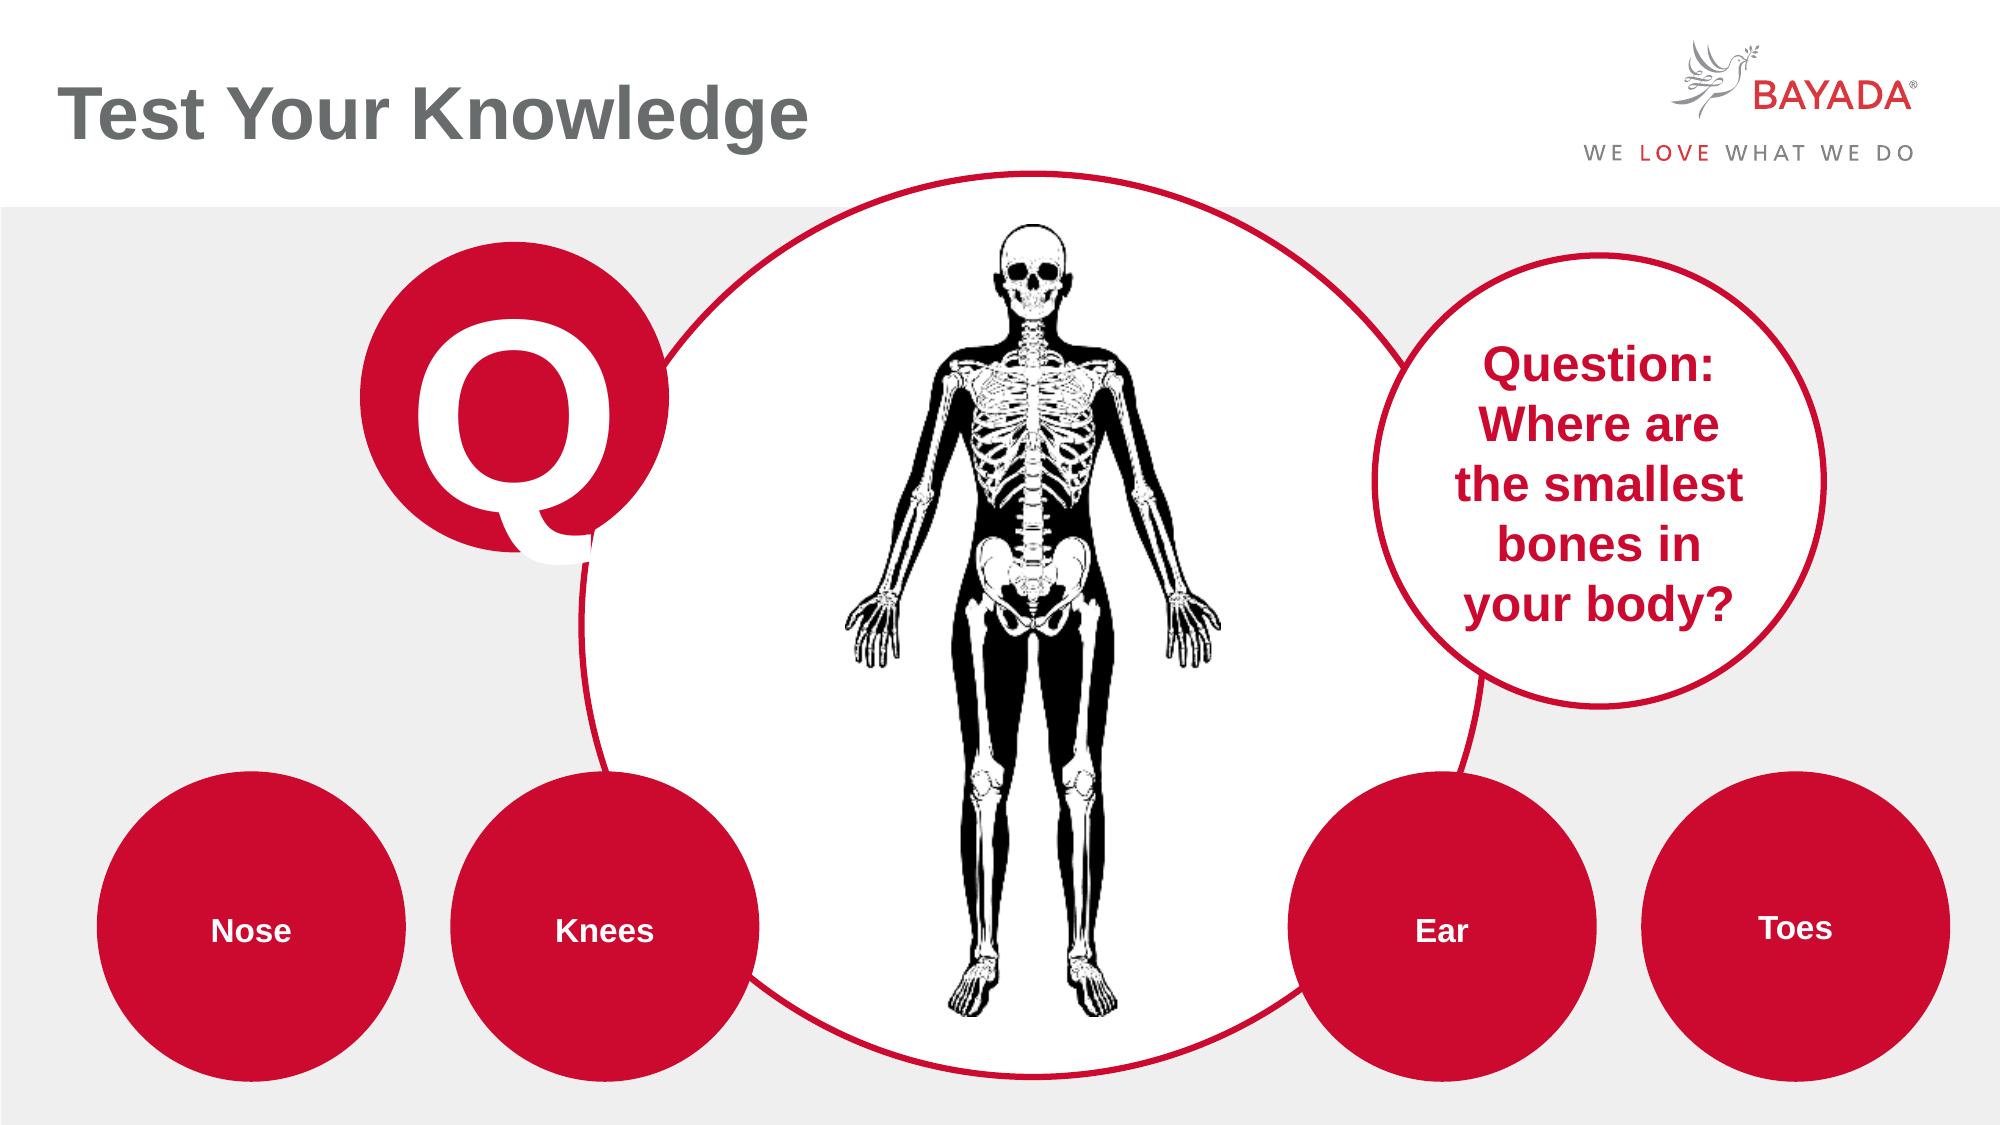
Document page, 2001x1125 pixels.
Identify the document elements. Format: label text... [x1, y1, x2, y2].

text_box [1640, 771, 1951, 1082]
picture [845, 223, 1221, 1017]
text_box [450, 771, 760, 1082]
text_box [96, 771, 407, 1082]
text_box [1287, 771, 1597, 1082]
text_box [359, 223, 670, 553]
text_box [581, 173, 1478, 1077]
text_box Test Your Knowledge [52, 59, 1504, 159]
picture [0, 207, 2000, 1125]
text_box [1374, 255, 1825, 707]
